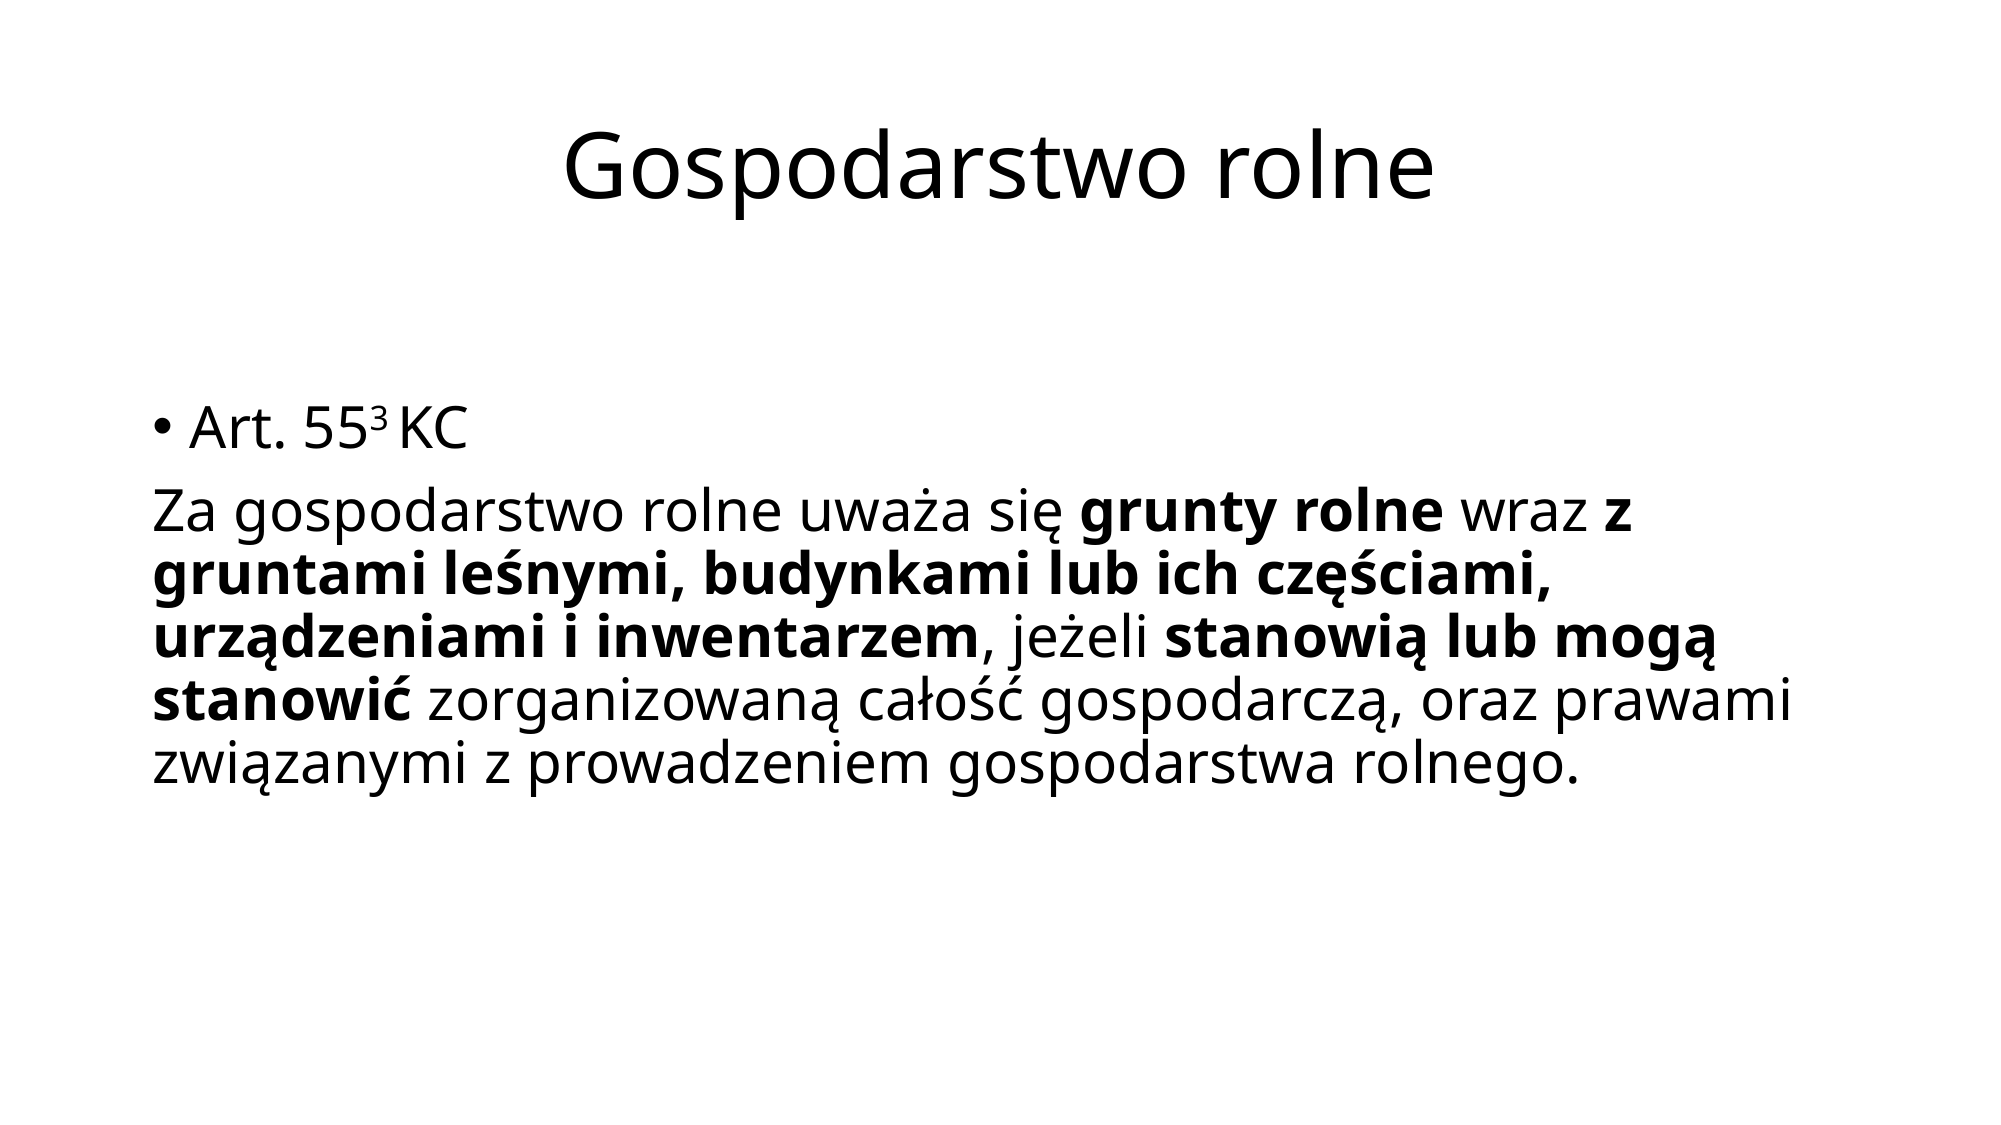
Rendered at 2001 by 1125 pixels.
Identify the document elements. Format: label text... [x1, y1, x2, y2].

title Gospodarstwo rolne [137, 59, 1863, 278]
list Art. 553 KC Za gospodarstwo rolne uważa się grunty rolne wraz z gruntami leśnymi, budynkami lub ich częściami, urządzeniami i inwentarzem, jeżeli stanowią lub mogą stanowić zorganizowaną całość gospodarczą, oraz prawami związanymi z prowadzeniem gospodarstwa rolnego. [137, 299, 1863, 1014]
